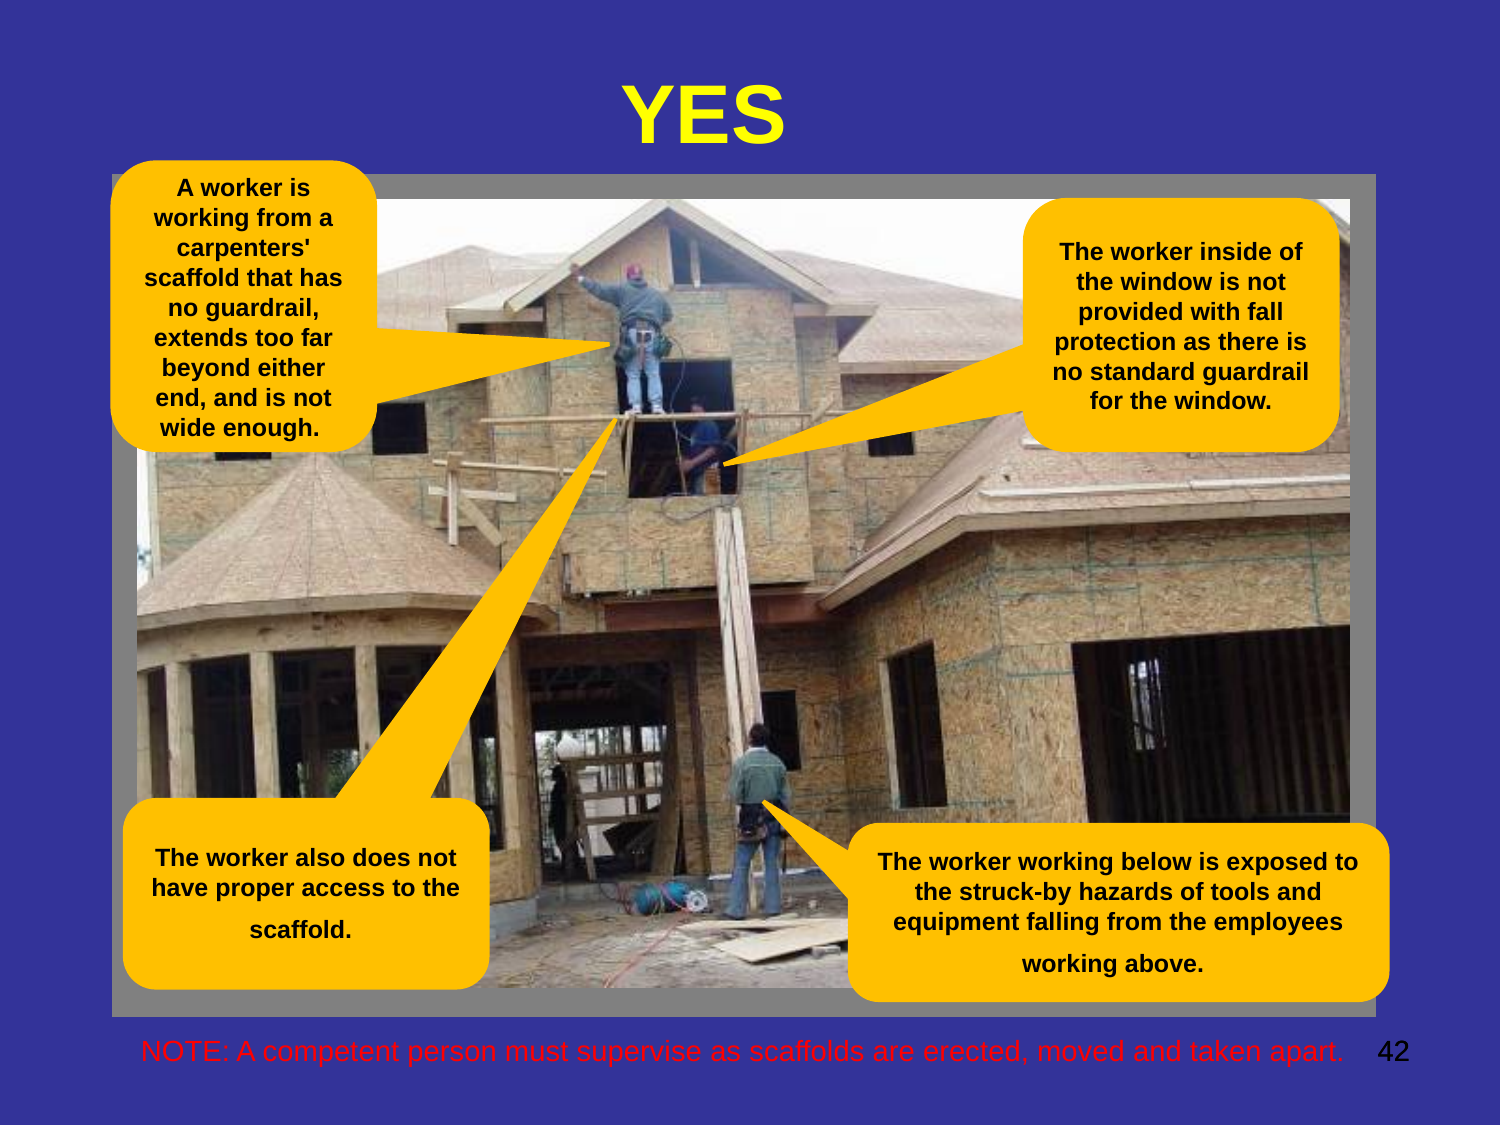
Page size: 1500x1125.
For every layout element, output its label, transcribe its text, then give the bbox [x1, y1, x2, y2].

text_box [363, 175, 1375, 829]
text_box A worker is working from a carpenters' scaffold that has no guardrail, extends too far beyond either end, and is not wide enough. [112, 162, 375, 443]
text_box The worker working below is exposed to the struck-by hazards of tools and equipment falling from the employees working above. [866, 825, 1388, 1000]
text_box [112, 413, 1375, 1017]
picture [137, 199, 1351, 988]
text_box [112, 175, 124, 199]
text_box NOTE: A competent person must supervise as scaffolds are erected, moved and taken apart. [125, 1024, 1363, 1075]
title YES [37, 45, 1463, 175]
text_box The worker also does not have proper access to the scaffold. [124, 811, 132, 976]
text_box 42 [1074, 1024, 1425, 1103]
